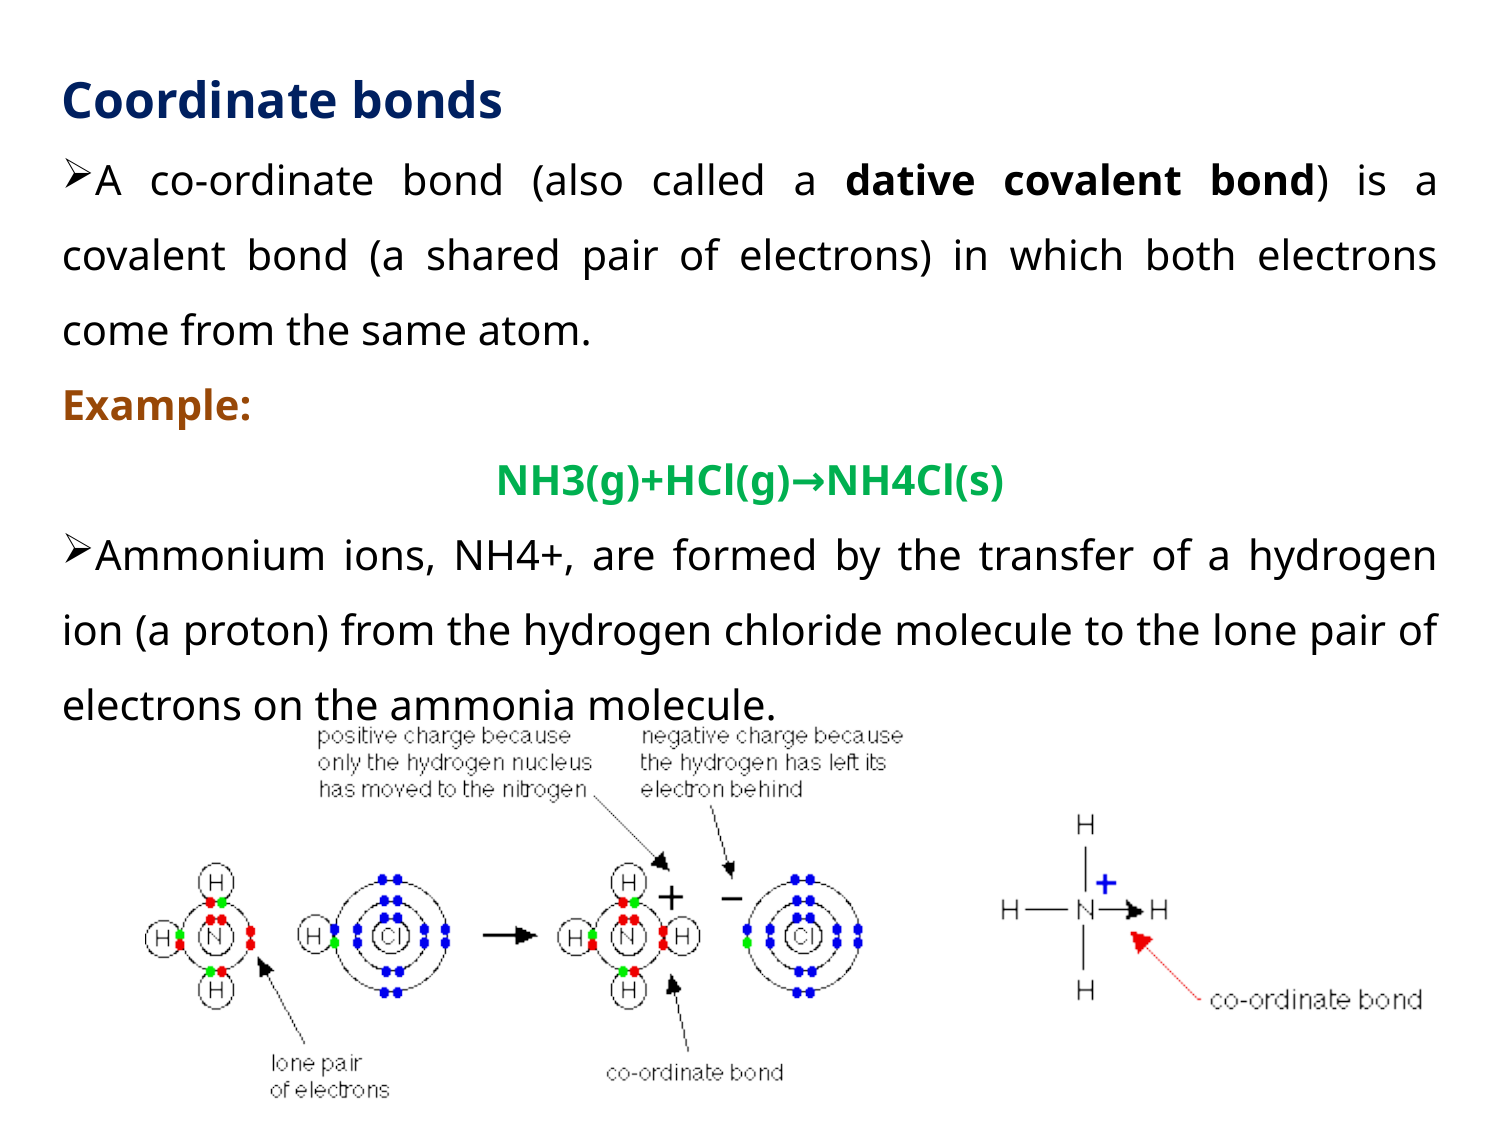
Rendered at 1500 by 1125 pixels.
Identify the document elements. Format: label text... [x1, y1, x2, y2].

picture [997, 809, 1429, 1024]
picture [144, 723, 911, 1110]
text_box Coordinate bonds A co-ordinate bond (also called a dative covalent bond) is a covalent bond (a shared pair of electrons) in which both electrons come from the same atom. Example: NH3(g)+HCl(g)→NH4Cl(s) Ammonium ions, NH4+, are formed by the transfer of a hydrogen ion (a proton) from the hydrogen chloride molecule to the lone pair of electrons on the ammonia molecule. [47, 30, 1453, 811]
